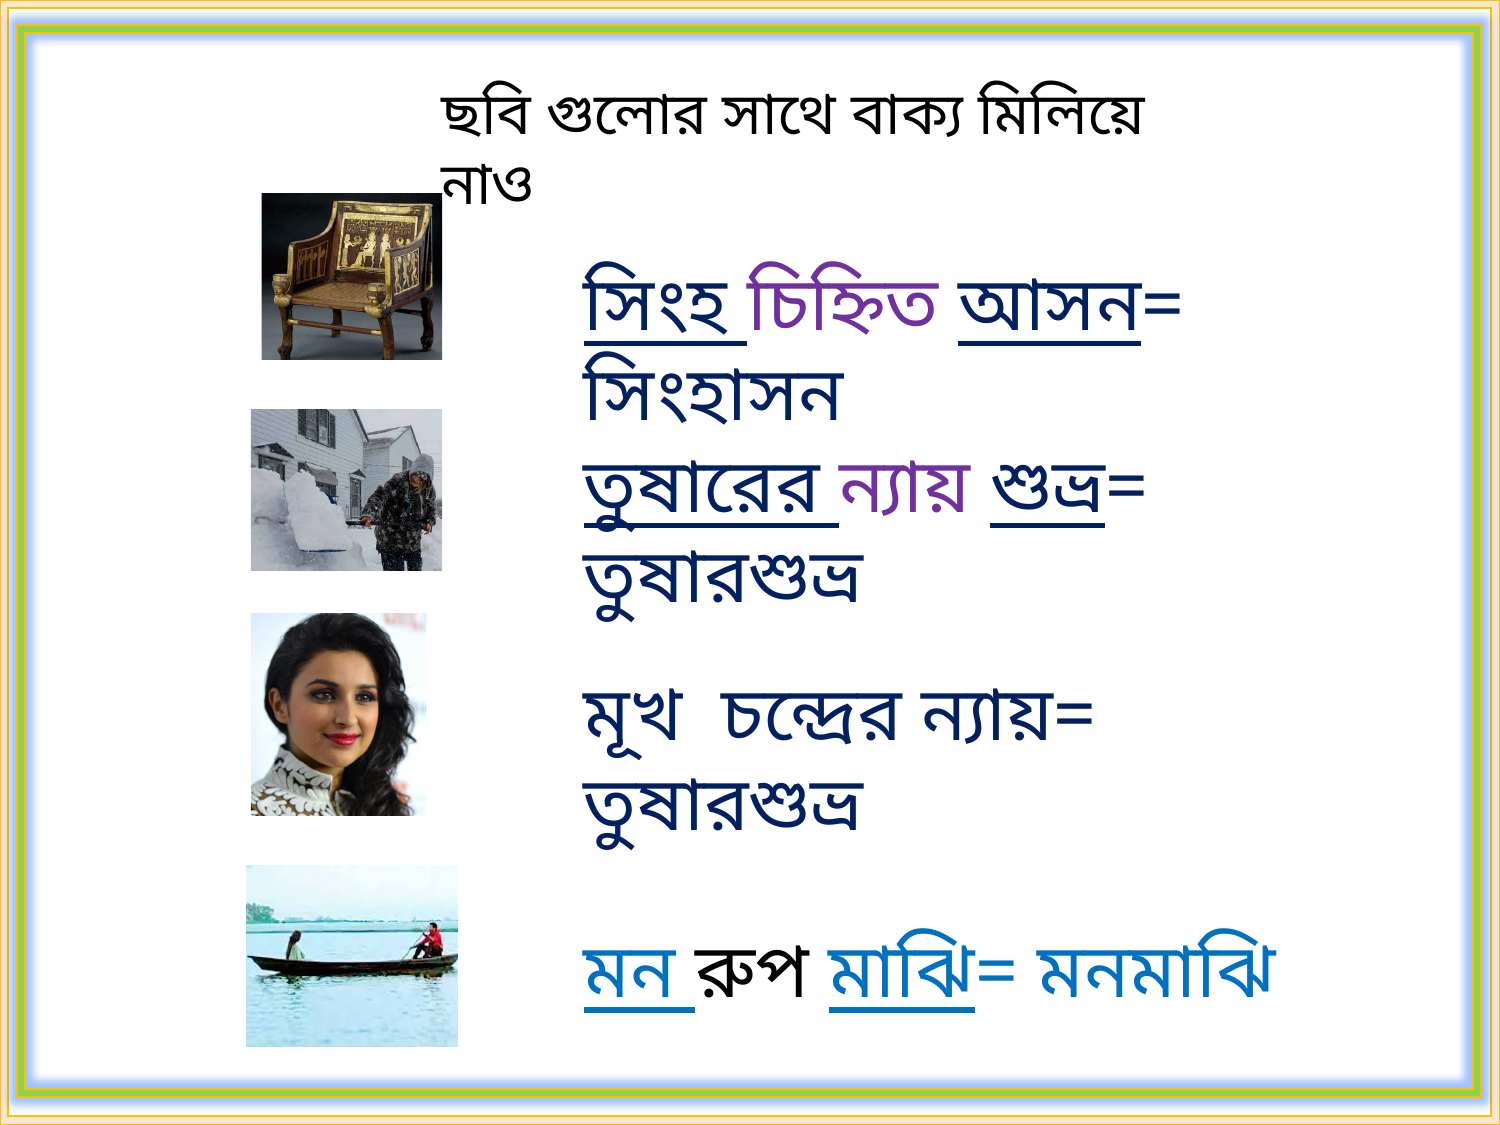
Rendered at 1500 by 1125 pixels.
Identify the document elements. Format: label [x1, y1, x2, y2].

text_box [0, 0, 1500, 1125]
